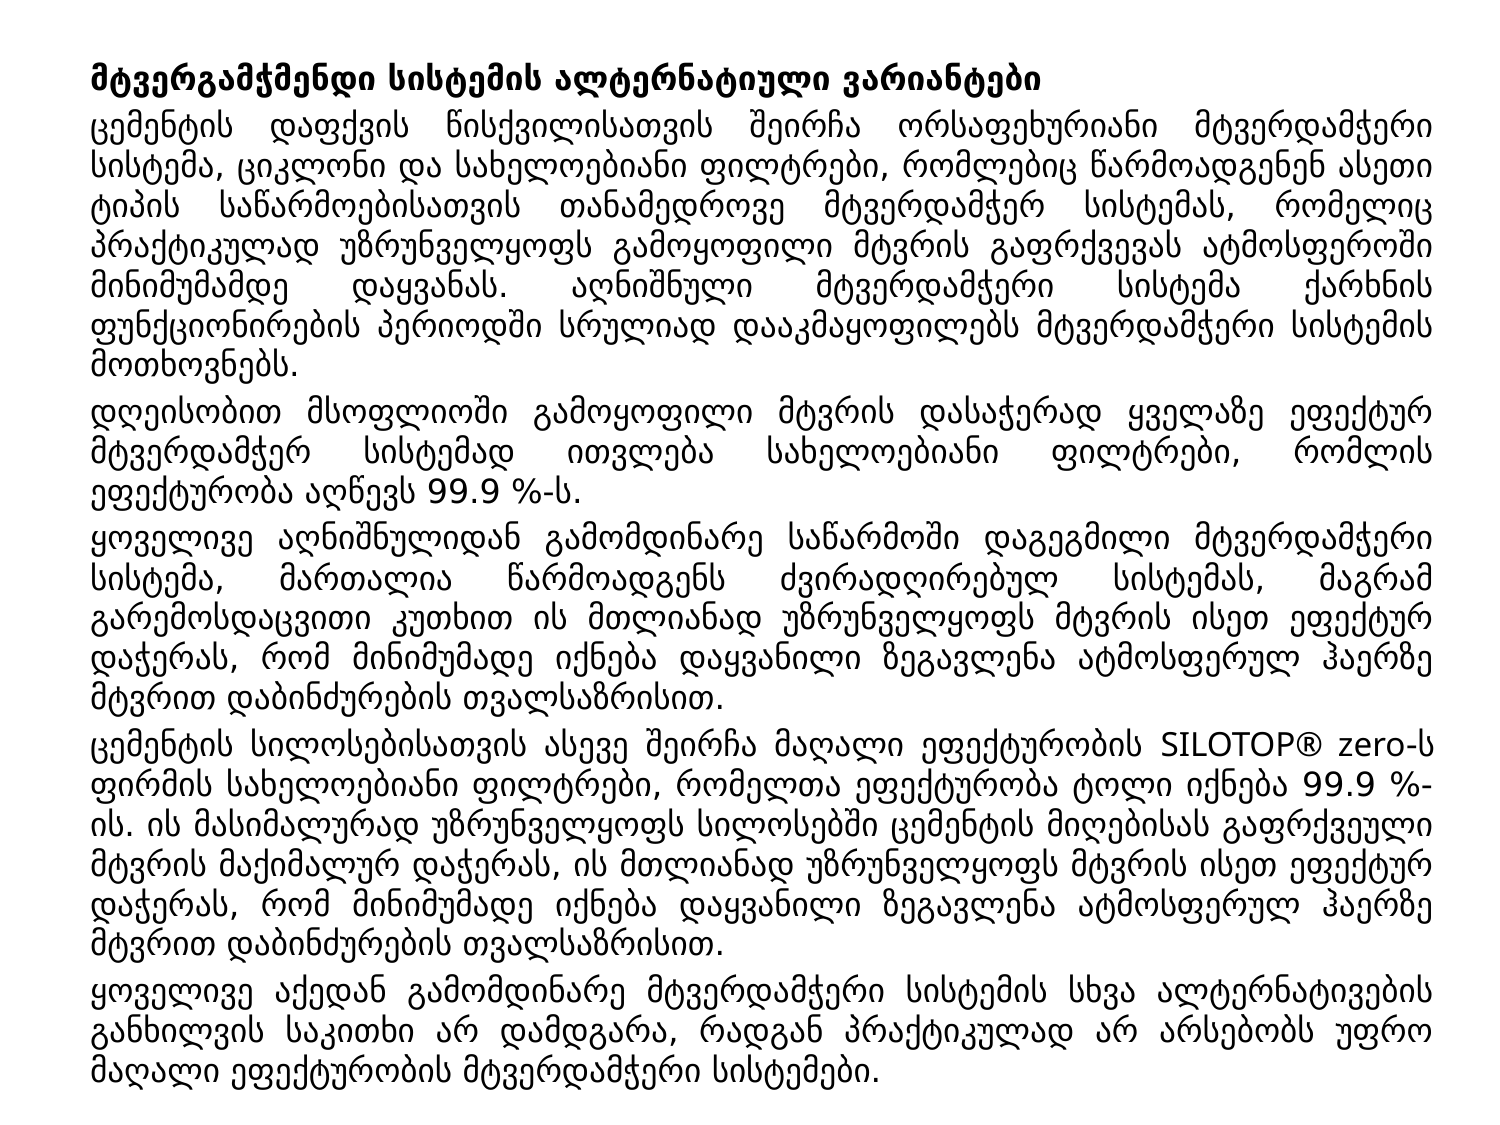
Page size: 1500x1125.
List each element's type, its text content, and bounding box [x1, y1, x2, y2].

list მტვერგამჭმენდი სისტემის ალტერნატიული ვარიანტები ცემენტის დაფქვის წისქვილისათვის შეირჩა ორსაფეხურიანი მტვერდამჭერი სისტემა, ციკლონი და სახელოებიანი ფილტრები, რომლებიც წარმოადგენენ ასეთი ტიპის საწარმოებისათვის თანამედროვე მტვერდამჭერ სისტემას, რომელიც პრაქტიკულად უზრუნველყოფს გამოყოფილი მტვრის გაფრქვევას ატმოსფეროში მინიმუმამდე დაყვანას. აღნიშნული მტვერდამჭერი სისტემა ქარხნის ფუნქციონირების პერიოდში სრულიად დააკმაყოფილებს მტვერდამჭერი სისტემის მოთხოვნებს. დღეისობით მსოფლიოში გამოყოფილი მტვრის დასაჭერად ყველაზე ეფექტურ მტვერდამჭერ სისტემად ითვლება სახელოებიანი ფილტრები, რომლის ეფექტურობა აღწევს 99.9 %-ს. ყოველივე აღნიშნულიდან გამომდინარე საწარმოში დაგეგმილი მტვერდამჭერი სისტემა, მართალია წარმოადგენს ძვირადღირებულ სისტემას, მაგრამ გარემოსდაცვითი კუთხით ის მთლიანად უზრუნველყოფს მტვრის ისეთ ეფექტურ დაჭერას, რომ მინიმუმადე იქნება დაყვანილი ზეგავლენა ატმოსფერულ ჰაერზე მტვრით დაბინძურების თვალსაზრისით. ცემენტის სილოსებისათვის ასევე შეირჩა მაღალი ეფექტურობის SILOTOP® zero-ს ფირმის სახელოებიანი ფილტრები, რომელთა ეფექტურობა ტოლი იქნება 99.9 %-ის. ის მასიმალურად უზრუნველყოფს სილოსებში ცემენტის მიღებისას გაფრქვეული მტვრის მაქიმალურ დაჭერას, ის მთლიანად უზრუნველყოფს მტვრის ისეთ ეფექტურ დაჭერას, რომ მინიმუმადე იქნება დაყვანილი ზეგავლენა ატმოსფერულ ჰაერზე მტვრით დაბინძურების თვალსაზრისით. ყოველივე აქედან გამომდინარე მტვერდამჭერი სისტემის სხვა ალტერნატივების განხილვის საკითხი არ დამდგარა, რადგან პრაქტიკულად არ არსებობს უფრო მაღალი ეფექტურობის მტვერდამჭერი სისტემები. [75, 50, 1450, 1125]
